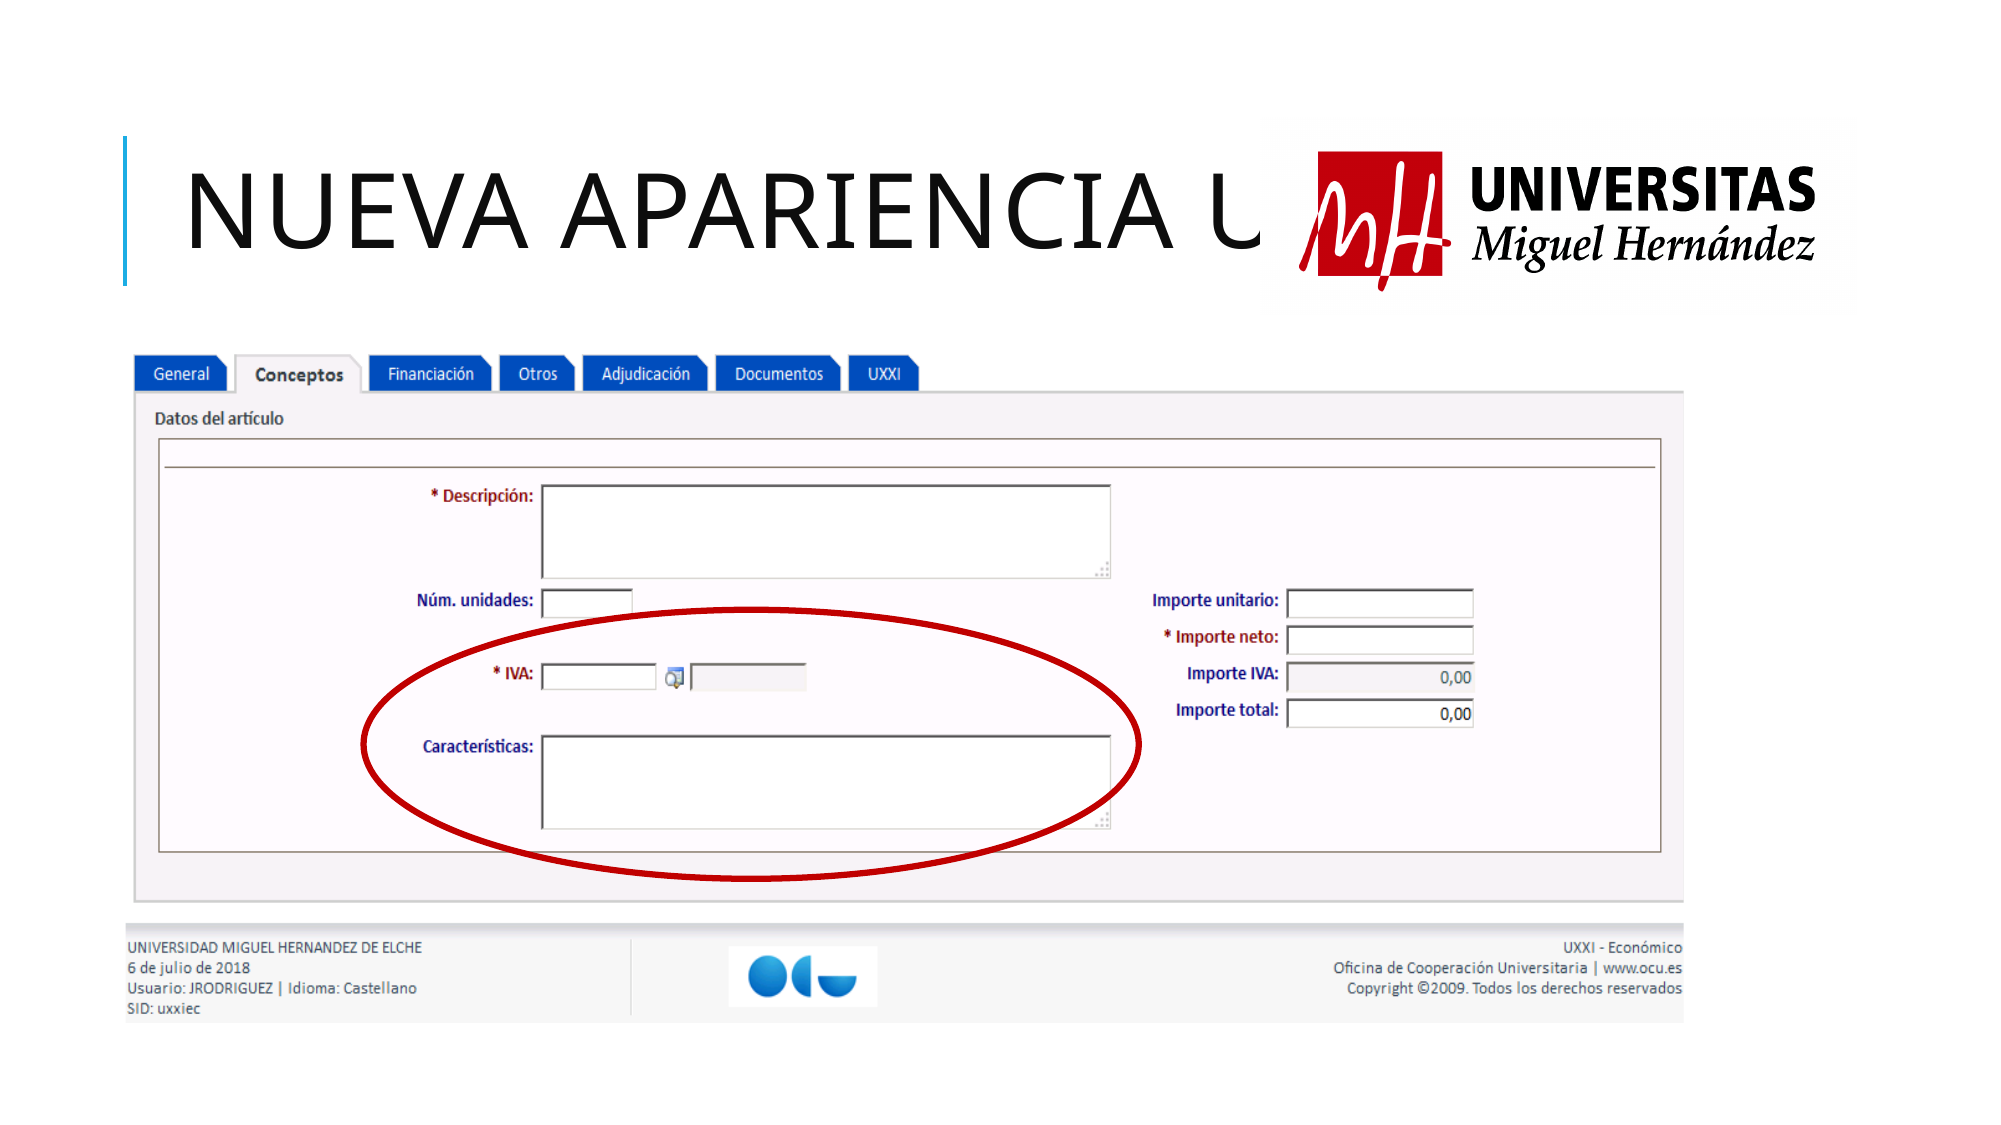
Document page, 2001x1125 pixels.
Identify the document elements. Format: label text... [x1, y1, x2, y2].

picture [125, 341, 1684, 1023]
title Nueva apariencia uxxi-cc [168, 96, 1763, 342]
picture [1259, 117, 1858, 315]
